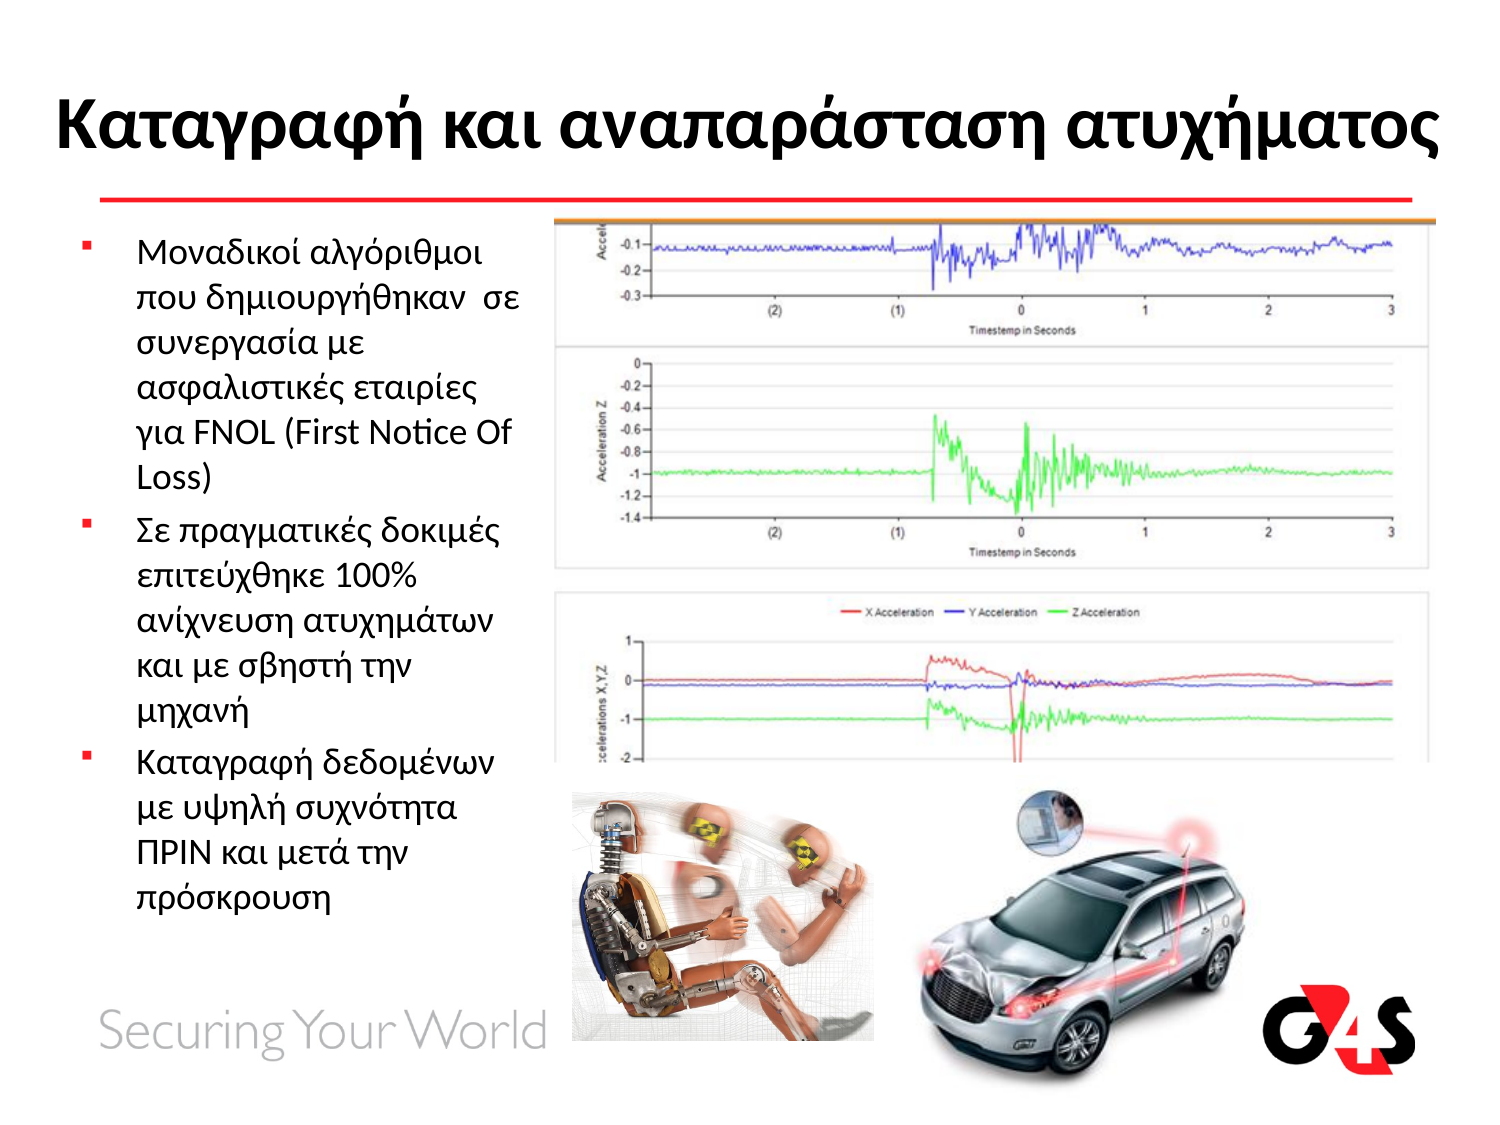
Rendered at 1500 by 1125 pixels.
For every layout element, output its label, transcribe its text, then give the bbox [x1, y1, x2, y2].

text_box [1266, 331, 1458, 796]
picture [0, 207, 1500, 1120]
title Καταγραφή και αναπαράσταση ατυχήματος [41, 37, 1483, 201]
text_box Μοναδικοί αλγόριθμοι που δημιουργήθηκαν σε συνεργασία με ασφαλιστικές εταιρίες για FNOL (First Notice Of Loss) Σε πραγματικές δοκιμές επιτεύχθηκε 100% ανίχνευση ατυχημάτων και με σβηστή την μηχανή Καταγραφή δεδομένων με υψηλή συχνότητα ΠΡΙΝ και μετά την πρόσκρουση [65, 219, 540, 925]
text_box [537, 331, 886, 796]
